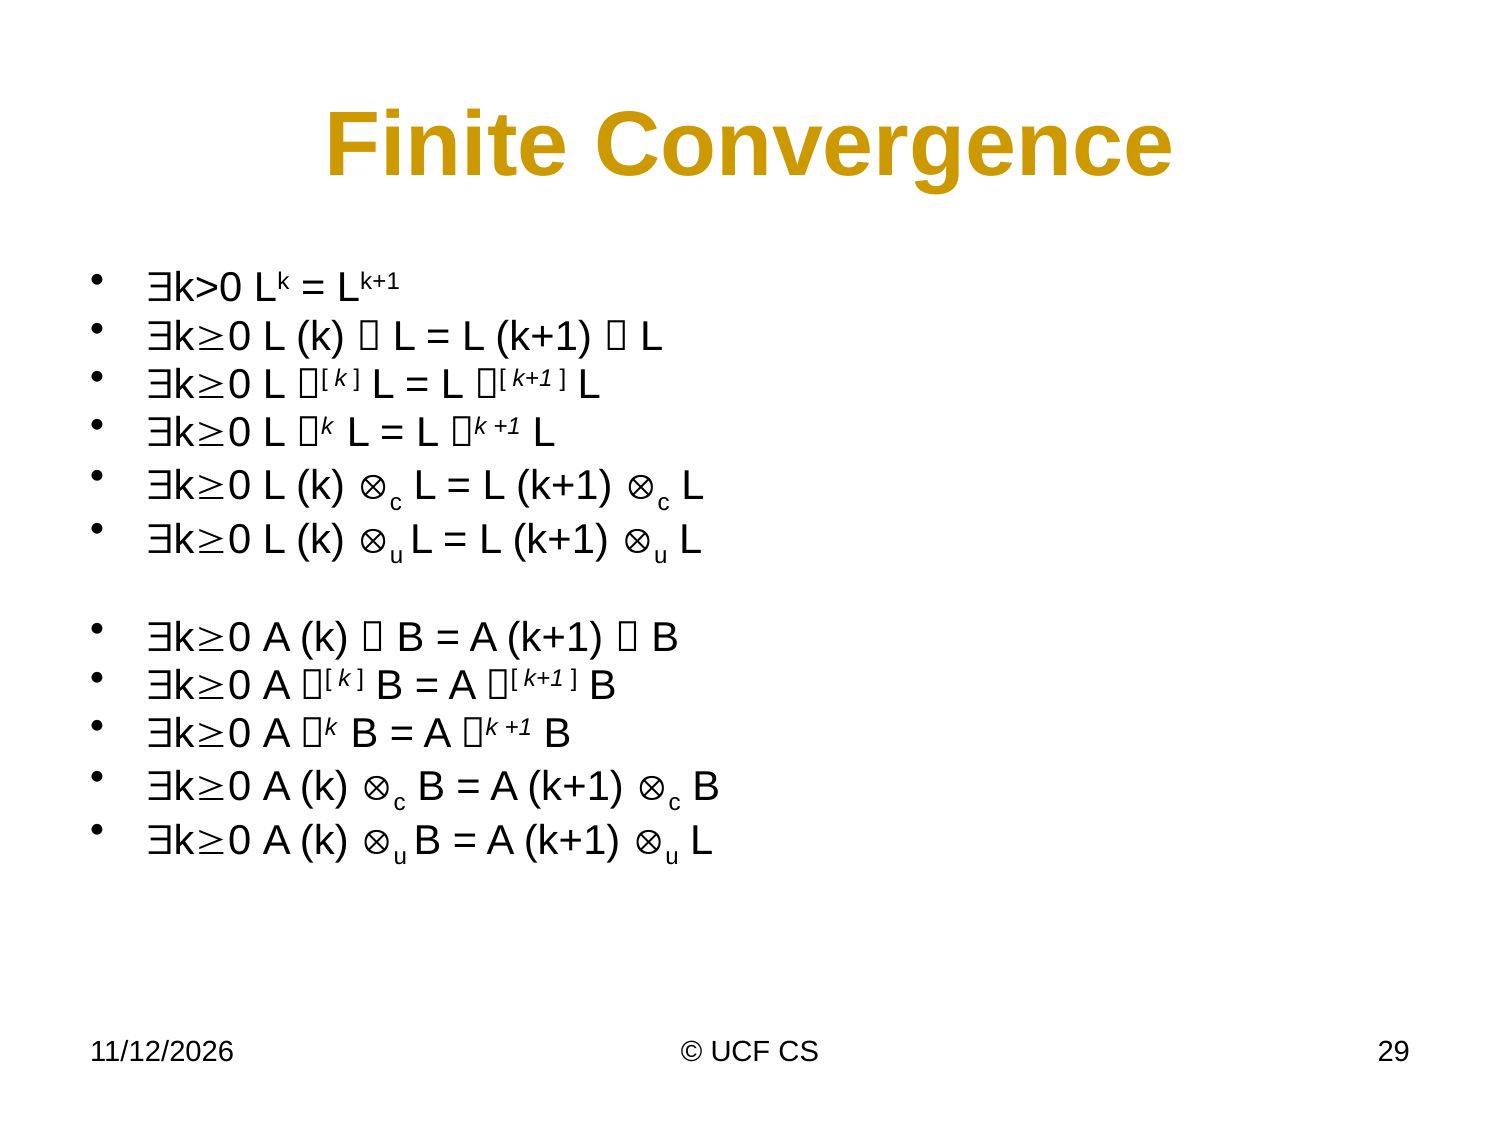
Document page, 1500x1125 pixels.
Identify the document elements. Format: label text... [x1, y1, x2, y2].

list k>0 Lk = Lk+1 k0 L (k)  L = L (k+1)  L k0 L [ k ] L = L [ k+1 ] L k0 L k L = L k +1 L k0 L (k) c L = L (k+1) c L k0 L (k) u L = L (k+1) u L k0 A (k)  B = A (k+1)  B k0 A [ k ] B = A [ k+1 ] B k0 A k B = A k +1 B k0 A (k) c B = A (k+1) c B k0 A (k) u B = A (k+1) u L [75, 262, 1425, 1005]
slide_number 29 [1074, 1024, 1426, 1103]
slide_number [74, 1024, 426, 1103]
title Finite Convergence [75, 45, 1425, 233]
footer © UCF CS [512, 1024, 988, 1103]
